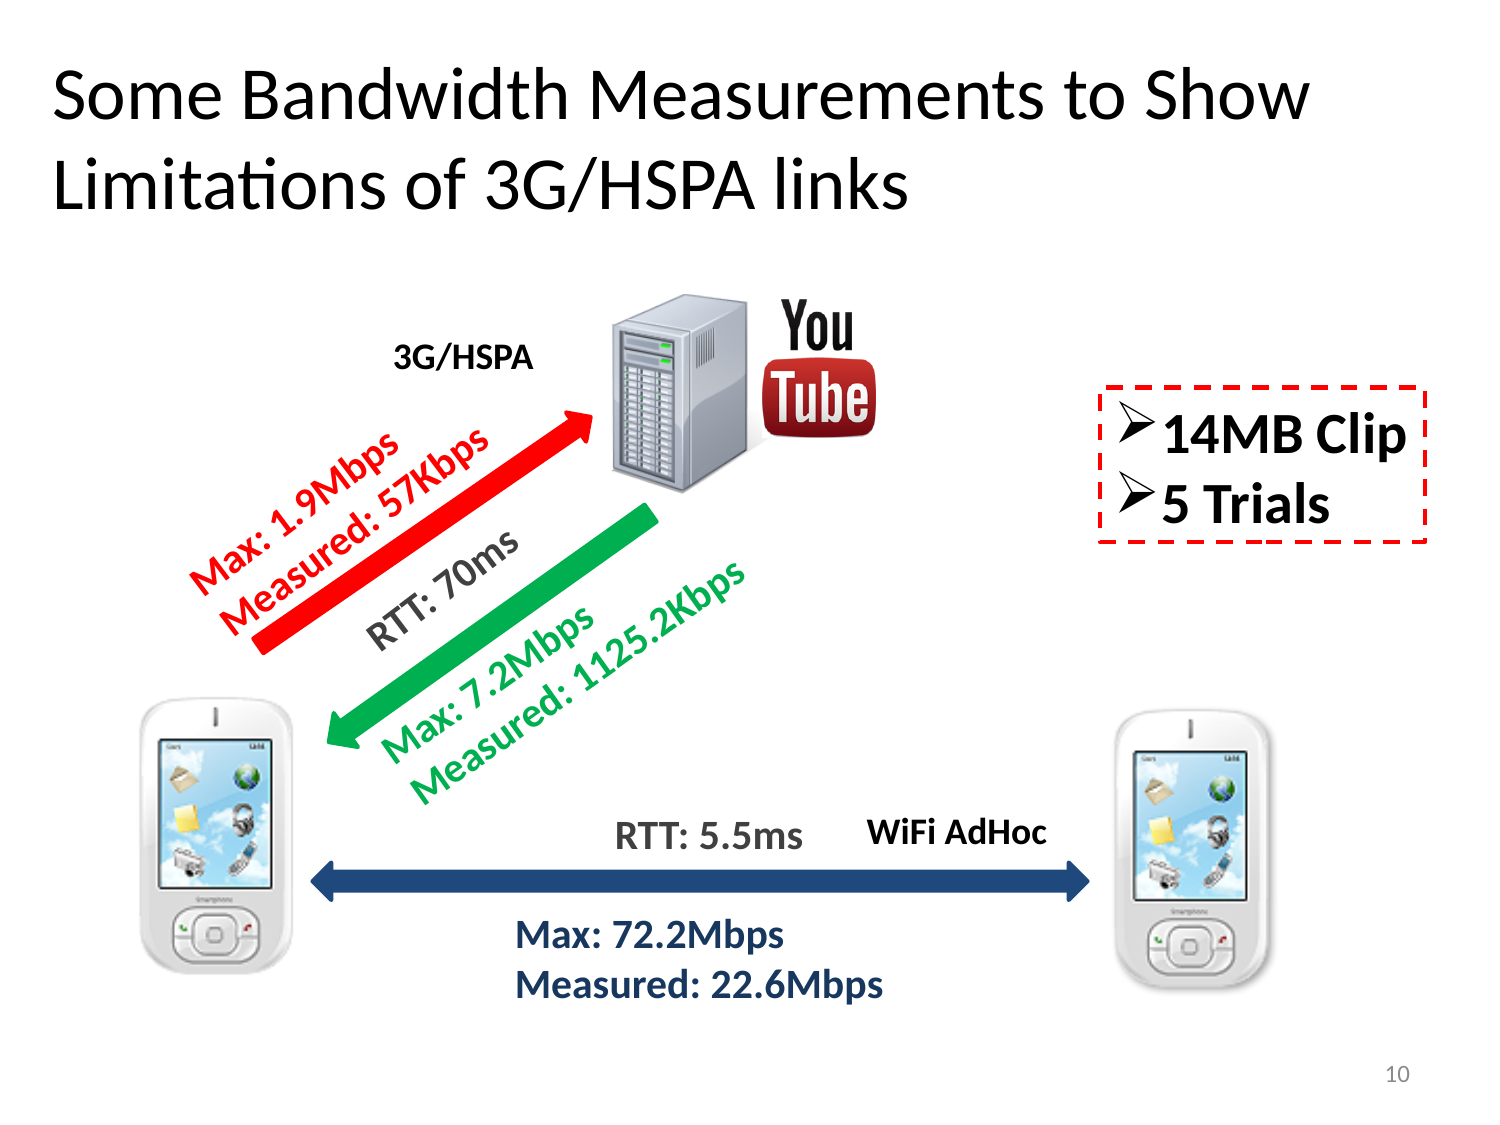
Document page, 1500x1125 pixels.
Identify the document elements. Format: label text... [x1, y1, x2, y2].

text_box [74, 287, 1426, 1017]
text_box [62, 233, 1413, 675]
slide_number 10 [1074, 1042, 1425, 1103]
text_box Some Bandwidth Measurements to Show Limitations of 3G/HSPA links [37, 37, 1463, 233]
